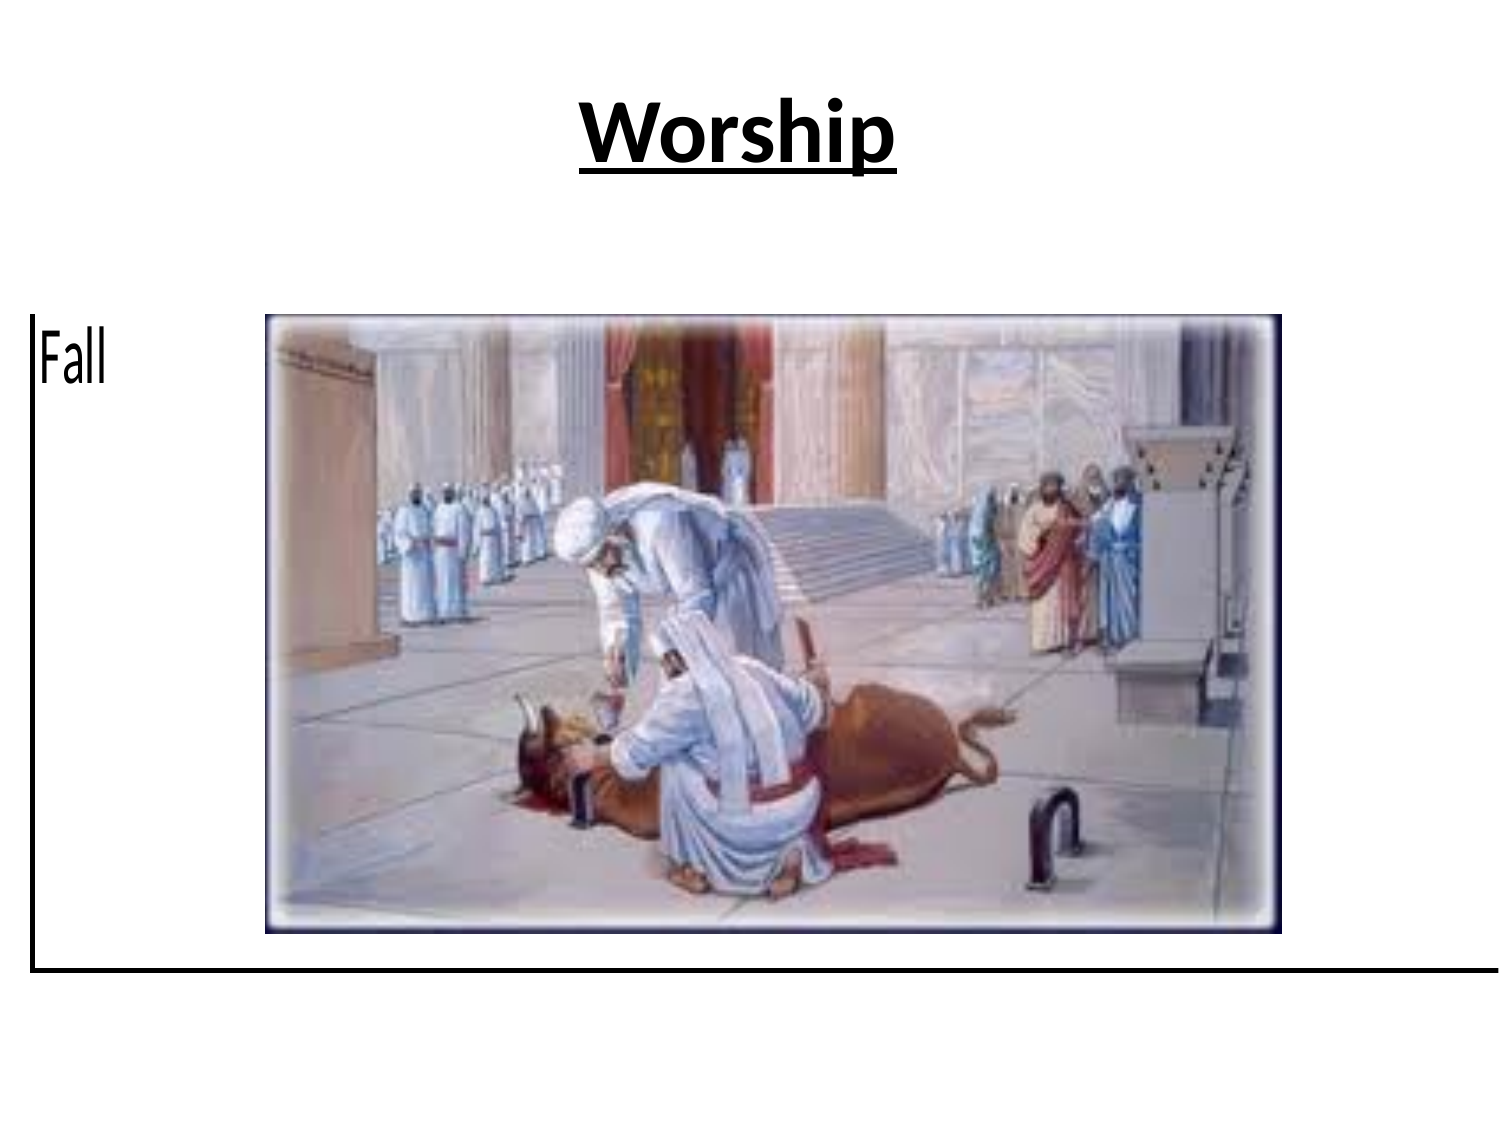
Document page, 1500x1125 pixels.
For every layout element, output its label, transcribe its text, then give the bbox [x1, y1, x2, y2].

title Worship [100, 54, 1376, 197]
picture [29, 314, 1500, 977]
